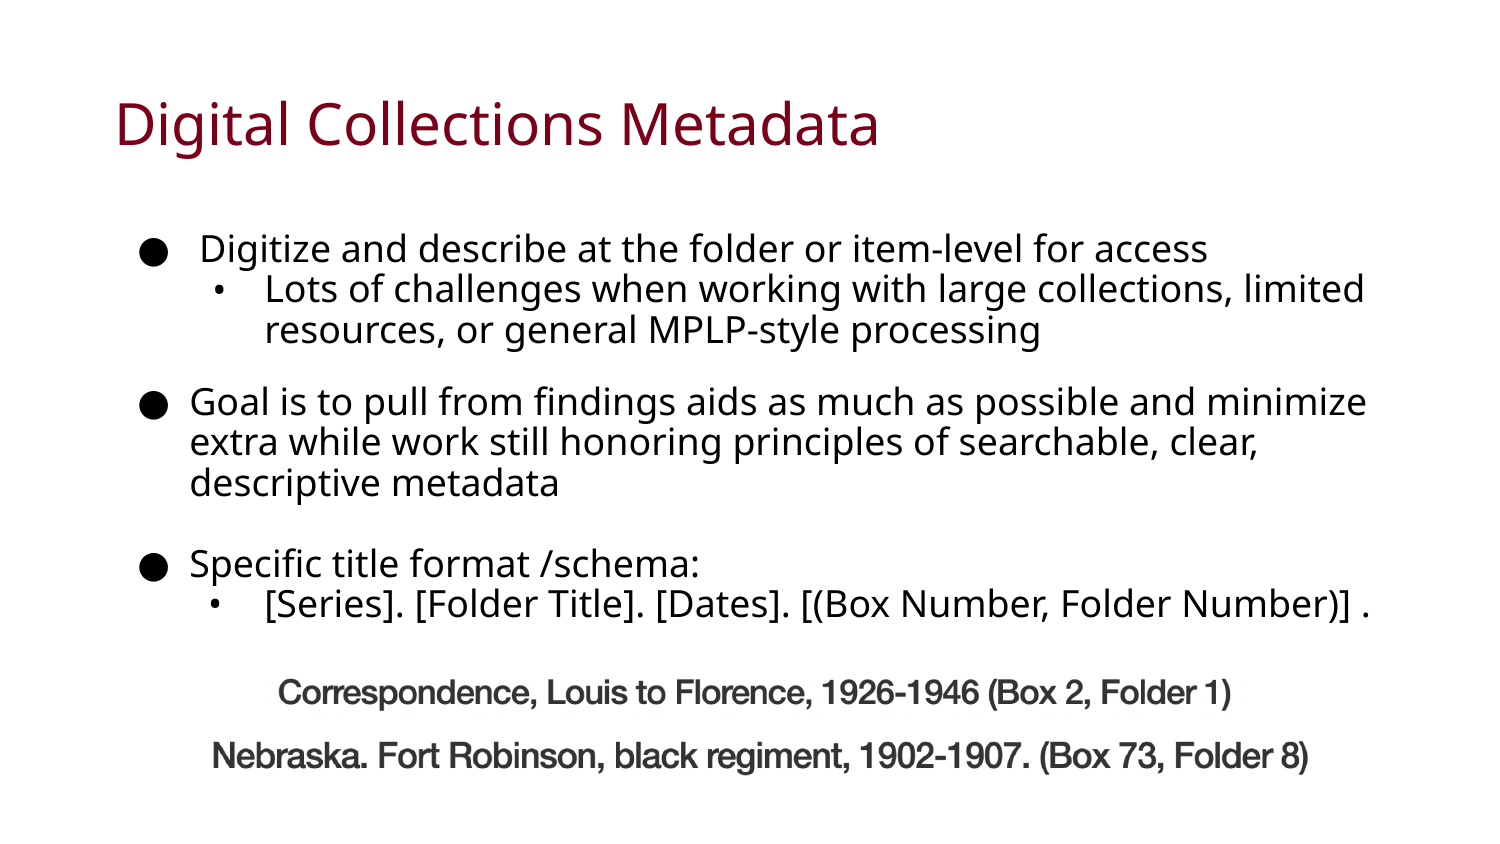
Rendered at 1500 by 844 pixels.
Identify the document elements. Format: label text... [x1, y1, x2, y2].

title Digital Collections Metadata [103, 44, 1397, 208]
list Digitize and describe at the folder or item-level for access Lots of challenges when working with large collections, limited resources, or general MPLP-style processing Goal is to pull from findings aids as much as possible and minimize extra while work still honoring principles of searchable, clear, descriptive metadata Specific title format /schema: [Series]. [Folder Title]. [Dates]. [(Box Number, Folder Number)] . [103, 224, 1397, 760]
picture [188, 730, 1312, 780]
picture [255, 667, 1245, 718]
